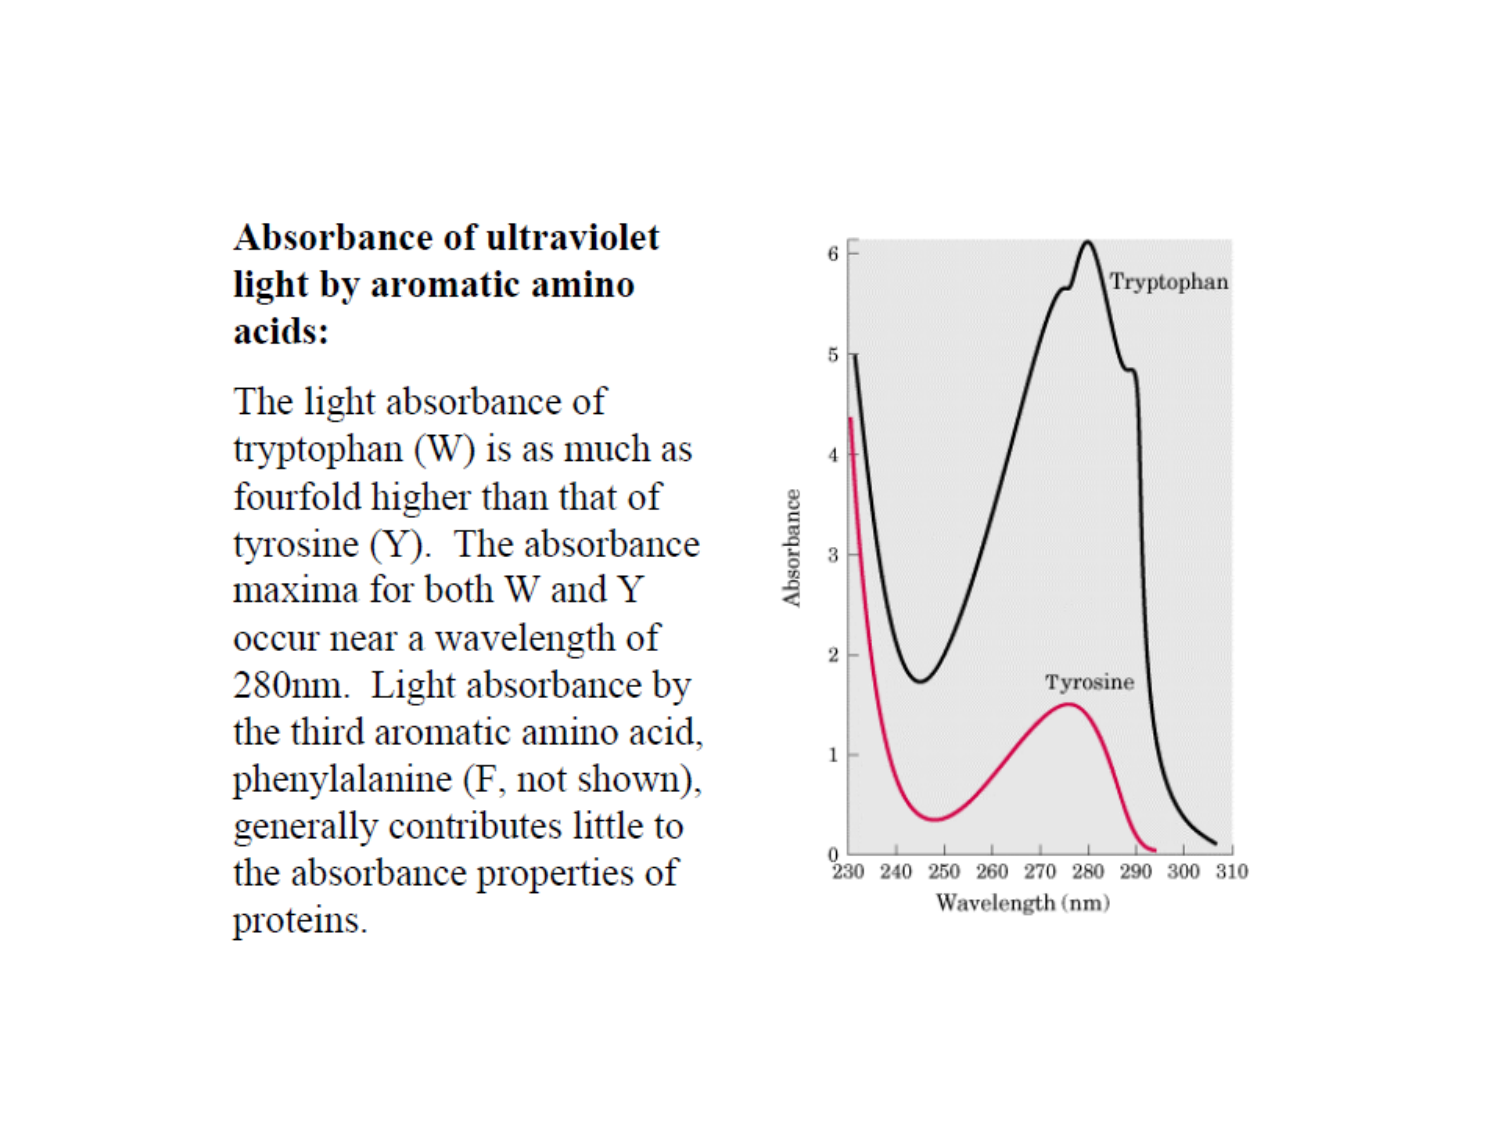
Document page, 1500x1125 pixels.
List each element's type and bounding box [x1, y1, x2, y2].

picture [204, 139, 1296, 986]
